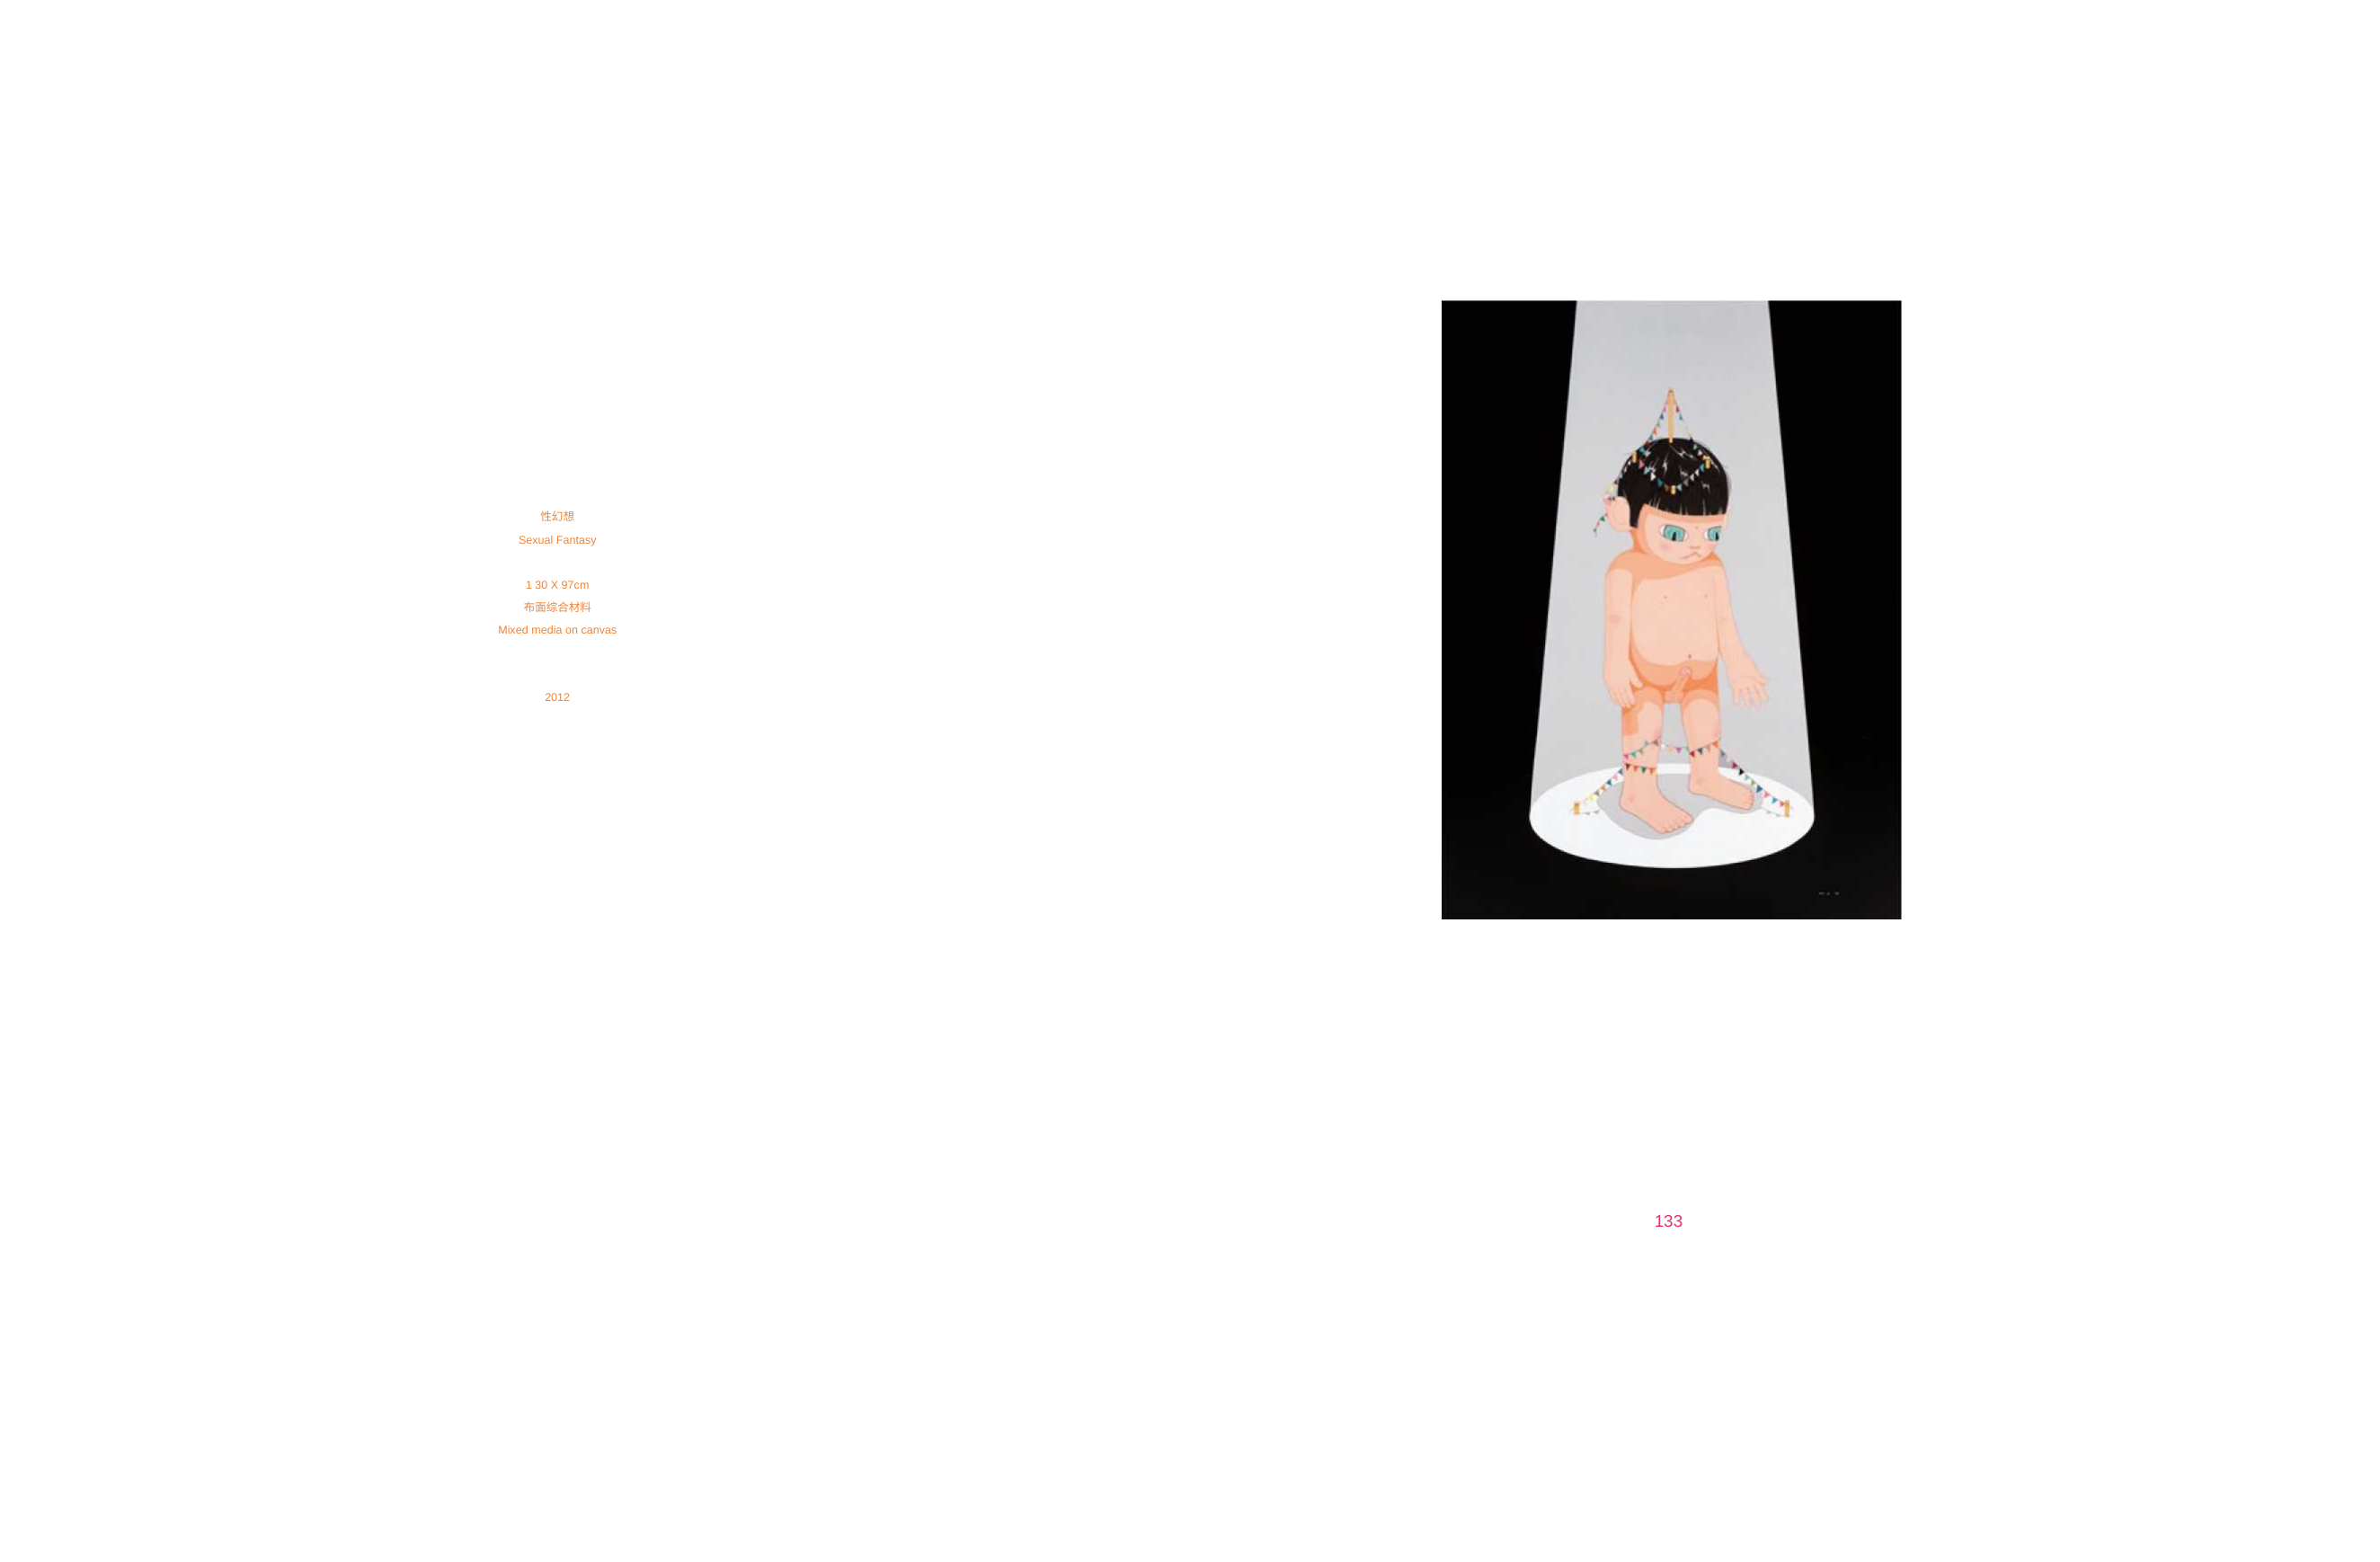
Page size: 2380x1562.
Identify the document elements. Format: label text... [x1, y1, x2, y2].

text_box 2012 [538, 690, 576, 705]
text_box 133 [1654, 1210, 1693, 1229]
picture [1441, 300, 1903, 920]
text_box 性幻想 Sexual Fantasy 1 30 X 97cm 布面综合材料 Mixed media on canvas [464, 510, 652, 675]
